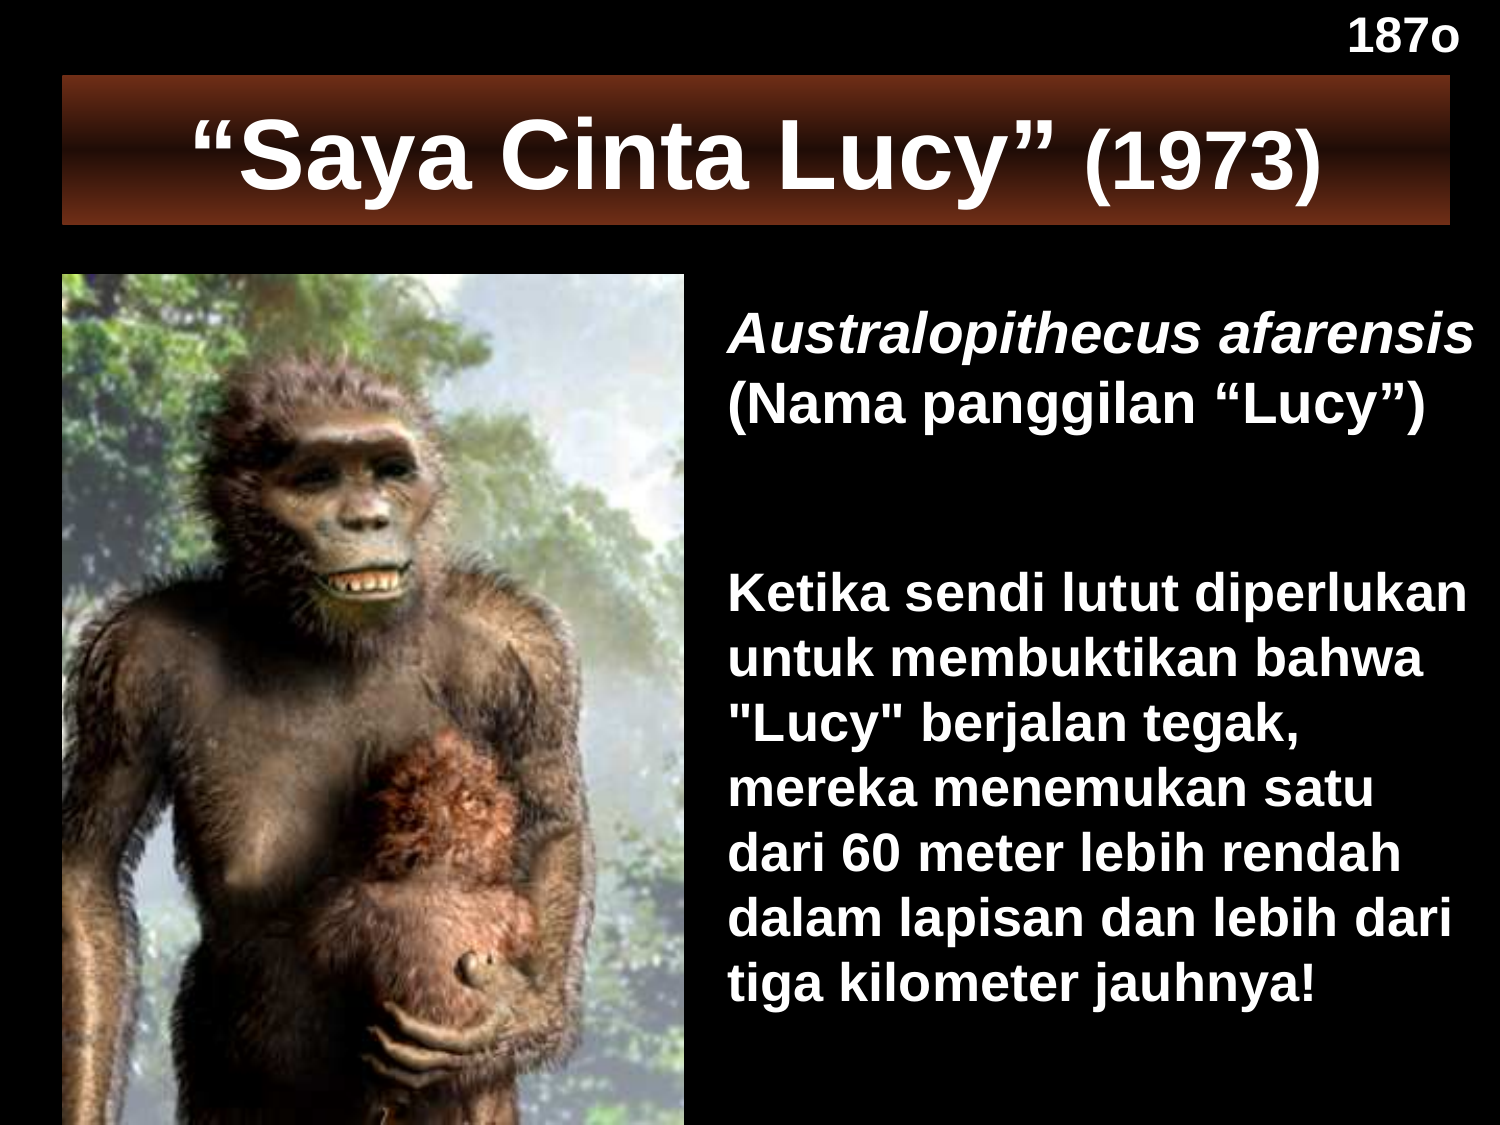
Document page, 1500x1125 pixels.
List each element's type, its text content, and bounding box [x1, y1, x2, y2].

text_box Ketika sendi lutut diperlukan untuk membuktikan bahwa "Lucy" berjalan tegak, mereka menemukan satu dari 60 meter lebih rendah dalam lapisan dan lebih dari tiga kilometer jauhnya! [712, 549, 1500, 1075]
text_box 187o [1331, 0, 1476, 71]
subtitle Australopithecus afarensis (Nama panggilan “Lucy”) [712, 287, 1500, 475]
title “Saya Cinta Lucy” (1973) [62, 75, 1450, 225]
picture [62, 274, 684, 1125]
